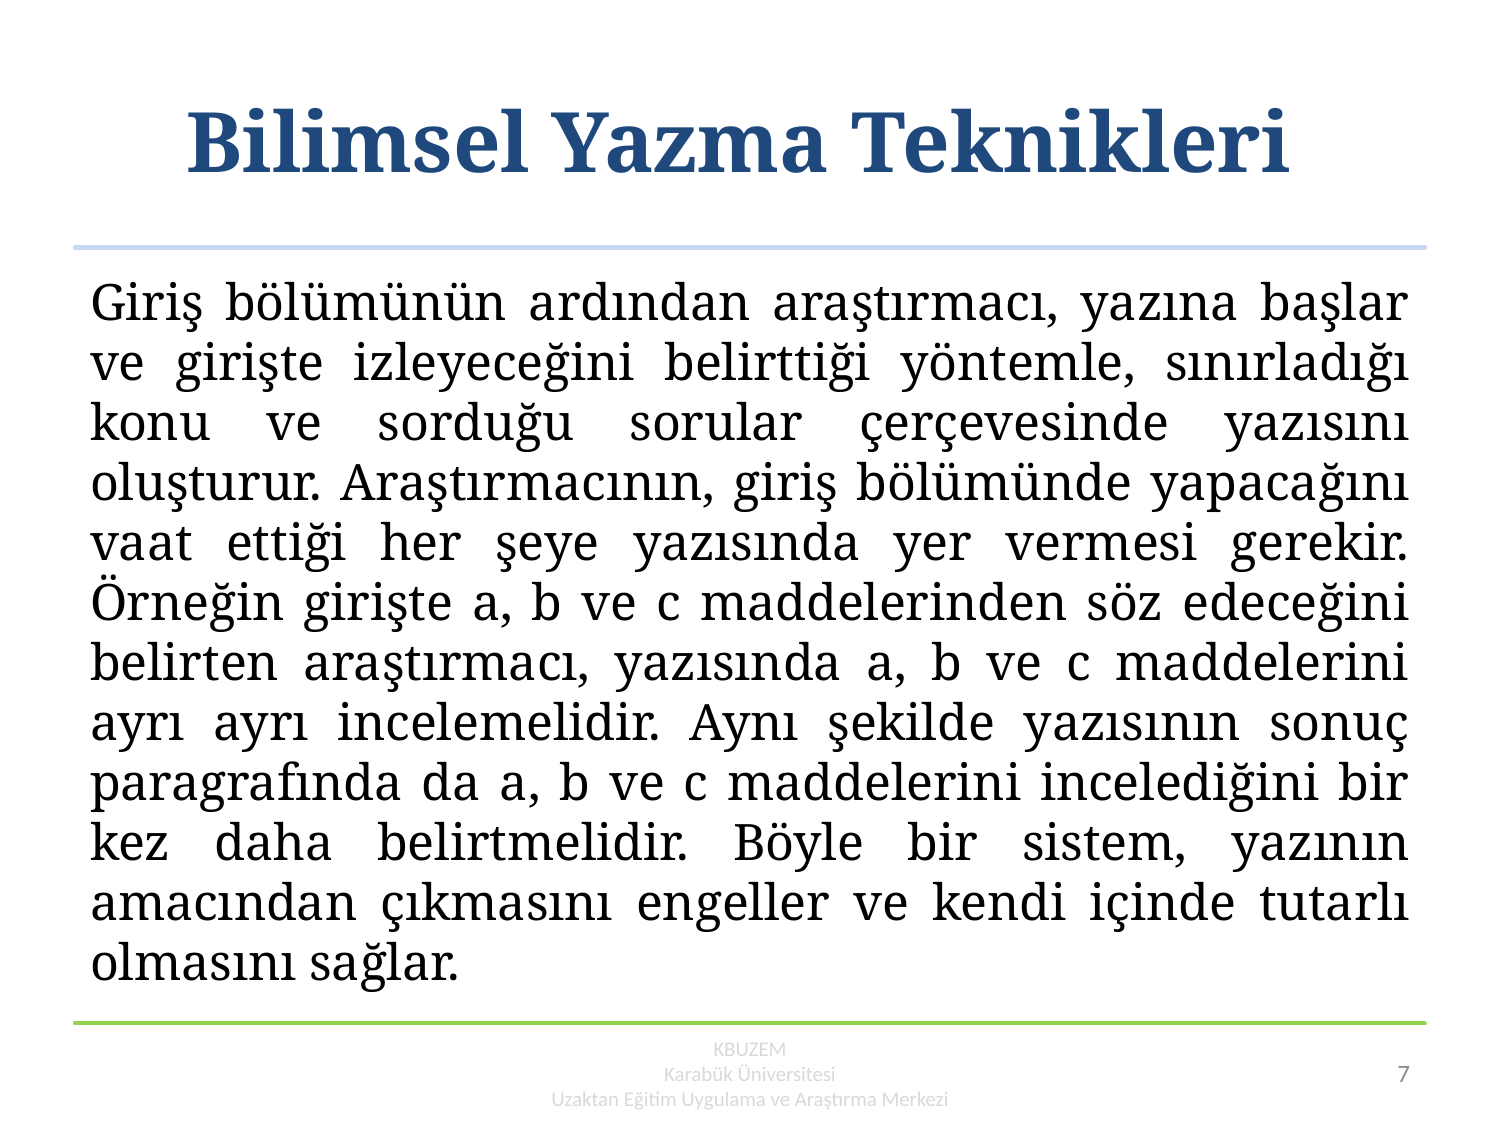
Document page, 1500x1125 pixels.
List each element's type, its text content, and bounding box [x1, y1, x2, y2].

title Bilimsel Yazma Teknikleri [75, 45, 1425, 233]
footer KBUZEM Karabük Üniversitesi Uzaktan Eğitim Uygulama ve Araştırma Merkezi [431, 1042, 1069, 1103]
slide_number 7 [1074, 1042, 1425, 1103]
list Giriş bölümünün ardından araştırmacı, yazına başlar ve girişte izleyeceğini belirttiği yöntemle, sınırladığı konu ve sorduğu sorular çerçevesinde yazısını oluşturur. Araştırmacının, giriş bölümünde yapacağını vaat ettiği her şeye yazısında yer vermesi gerekir. Örneğin girişte a, b ve c maddelerinden söz edeceğini belirten araştırmacı, yazısında a, b ve c maddelerini ayrı ayrı incelemelidir. Aynı şekilde yazısının sonuç paragrafında da a, b ve c maddelerini incelediğini bir kez daha belirtmelidir. Böyle bir sistem, yazının amacından çıkmasını engeller ve kendi içinde tutarlı olmasını sağlar. [75, 262, 1425, 1005]
